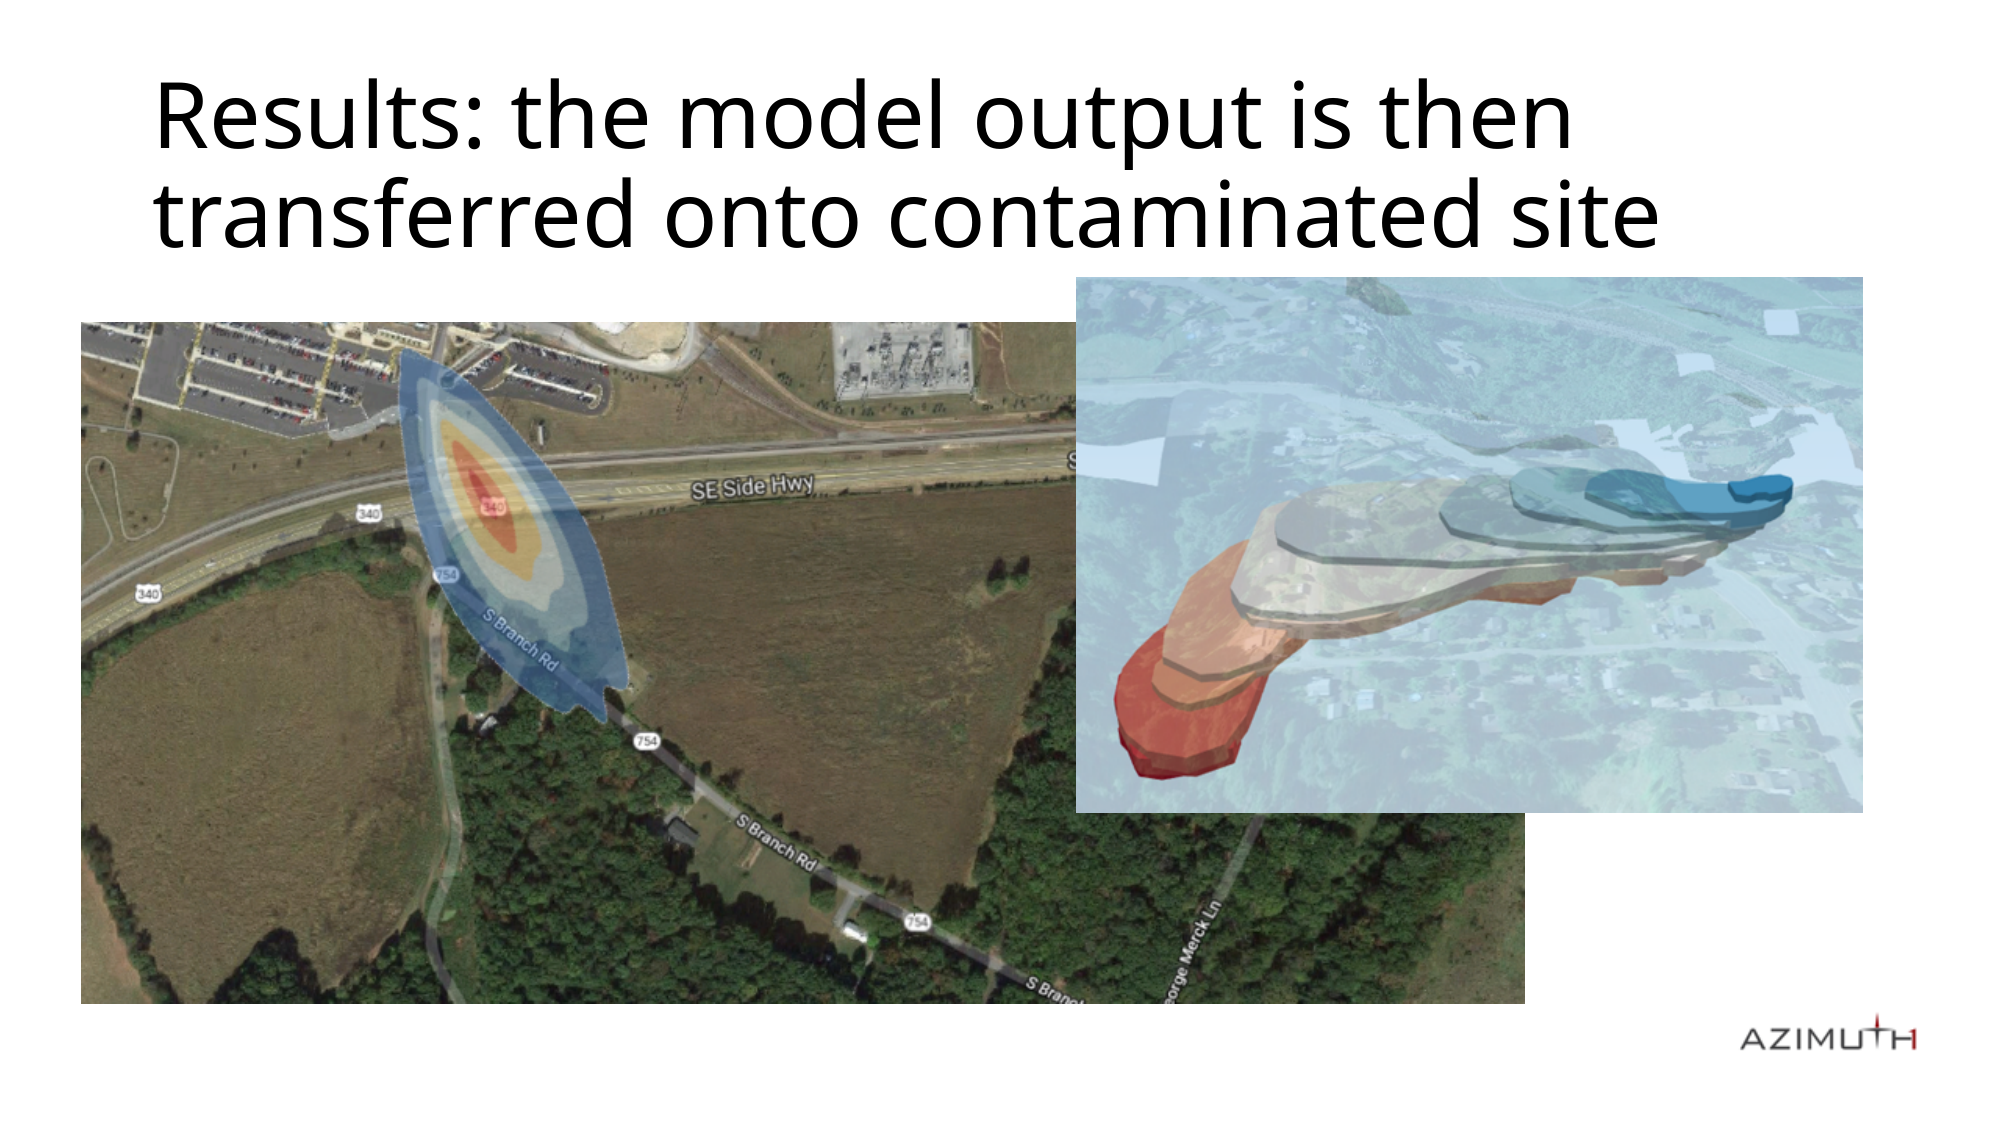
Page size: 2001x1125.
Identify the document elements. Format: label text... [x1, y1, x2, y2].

title Results: the model output is then transferred onto contaminated site [137, 59, 1863, 278]
picture [1728, 1003, 1942, 1077]
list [81, 322, 1525, 1004]
picture [1076, 277, 1863, 813]
